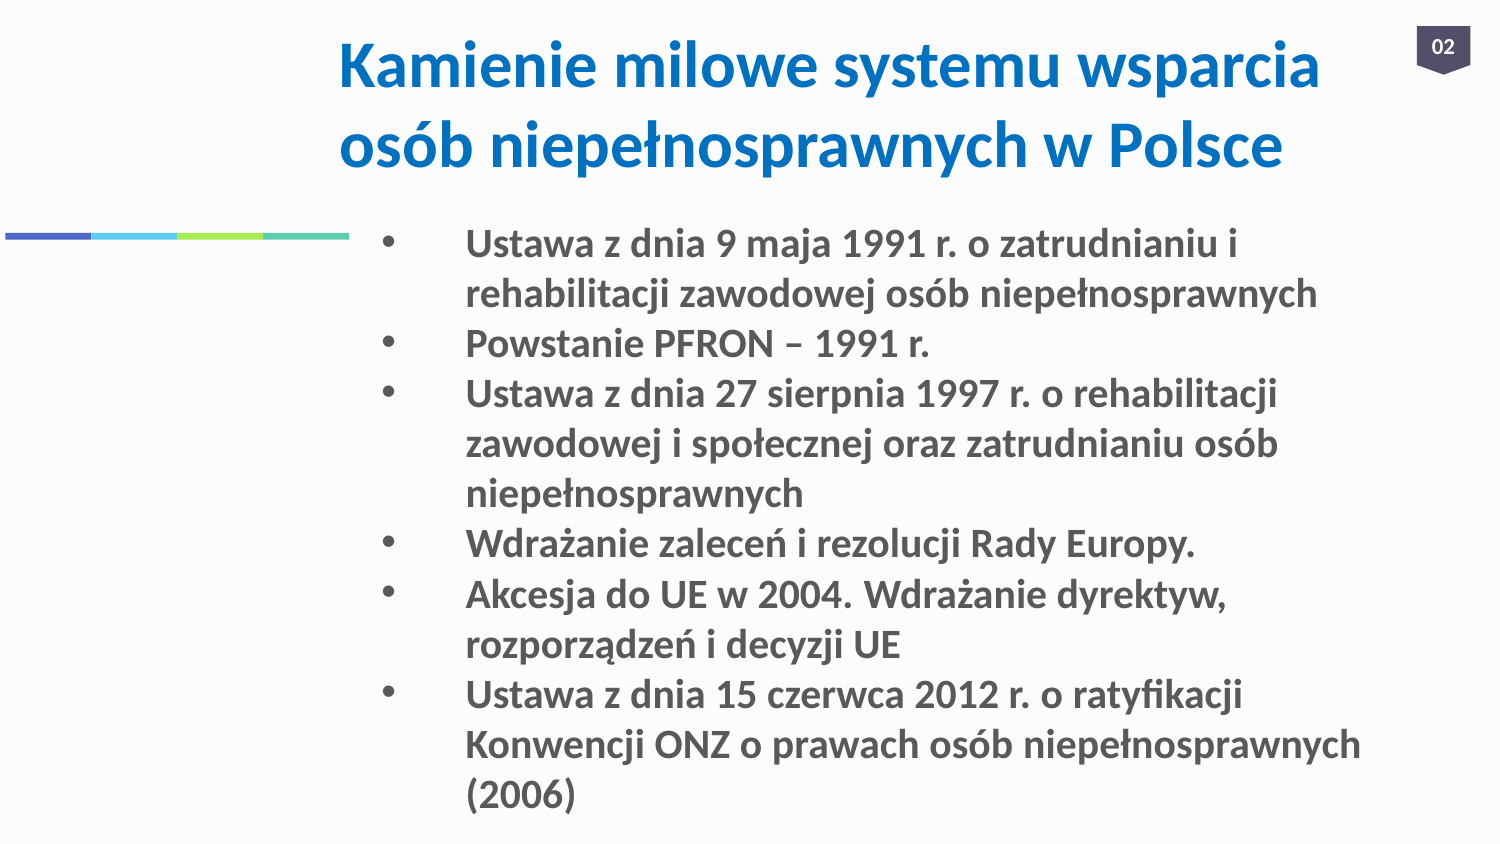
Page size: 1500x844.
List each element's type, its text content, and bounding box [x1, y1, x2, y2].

title Kamienie milowe systemu wsparcia osób niepełnosprawnych w Polsce [324, 26, 1421, 175]
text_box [5, 232, 350, 240]
text_box Ustawa z dnia 9 maja 1991 r. o zatrudnianiu i rehabilitacji zawodowej osób niepełnosprawnych Powstanie PFRON – 1991 r. Ustawa z dnia 27 sierpnia 1997 r. o rehabilitacji zawodowej i społecznej oraz zatrudnianiu osób niepełnosprawnych Wdrażanie zaleceń i rezolucji Rady Europy. Akcesja do UE w 2004. Wdrażanie dyrektyw, rozporządzeń i decyzji UE Ustawa z dnia 15 czerwca 2012 r. o ratyfikacji Konwencji ONZ o prawach osób niepełnosprawnych (2006) [348, 232, 1444, 800]
text_box 02 [1414, 24, 1473, 77]
